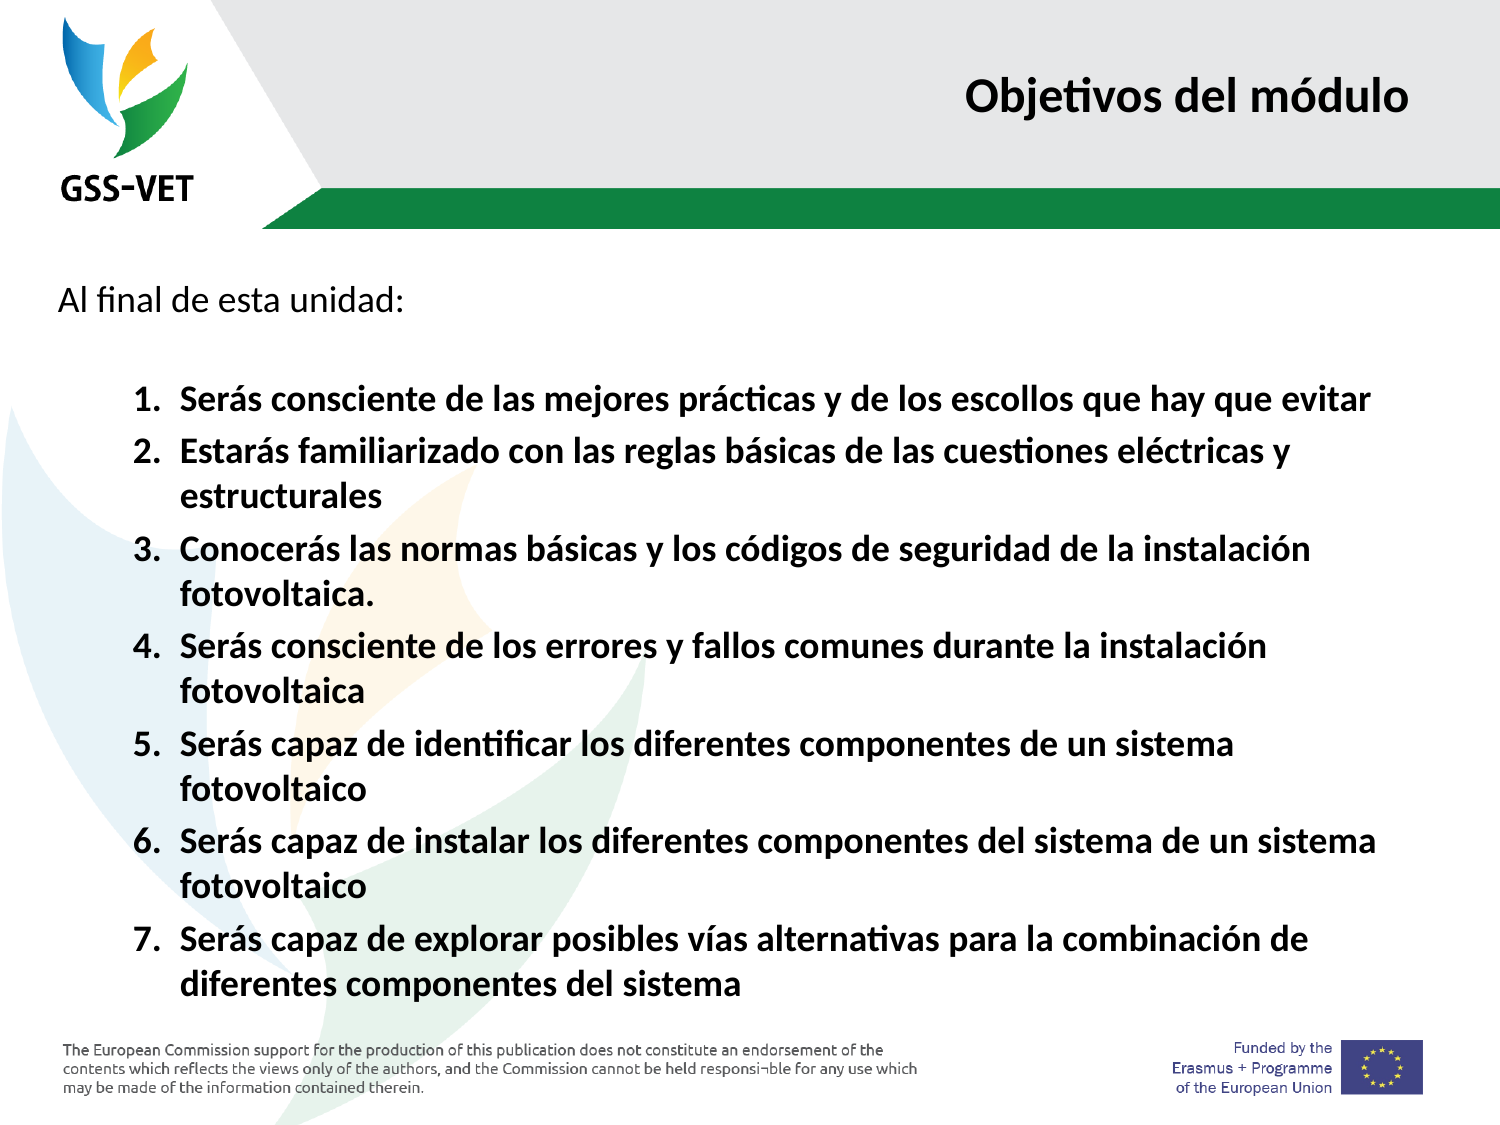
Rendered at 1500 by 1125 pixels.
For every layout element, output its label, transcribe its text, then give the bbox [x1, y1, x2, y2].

list Al final de esta unidad: Serás consciente de las mejores prácticas y de los escollos que hay que evitar Estarás familiarizado con las reglas básicas de las cuestiones eléctricas y estructurales Conocerás las normas básicas y los códigos de seguridad de la instalación fotovoltaica. Serás consciente de los errores y fallos comunes durante la instalación fotovoltaica Serás capaz de identificar los diferentes componentes de un sistema fotovoltaico Serás capaz de instalar los diferentes componentes del sistema de un sistema fotovoltaico Serás capaz de explorar posibles vías alternativas para la combinación de diferentes componentes del sistema [42, 267, 1402, 965]
title Objetivos del módulo [324, 0, 1425, 185]
picture [0, 0, 1500, 1125]
